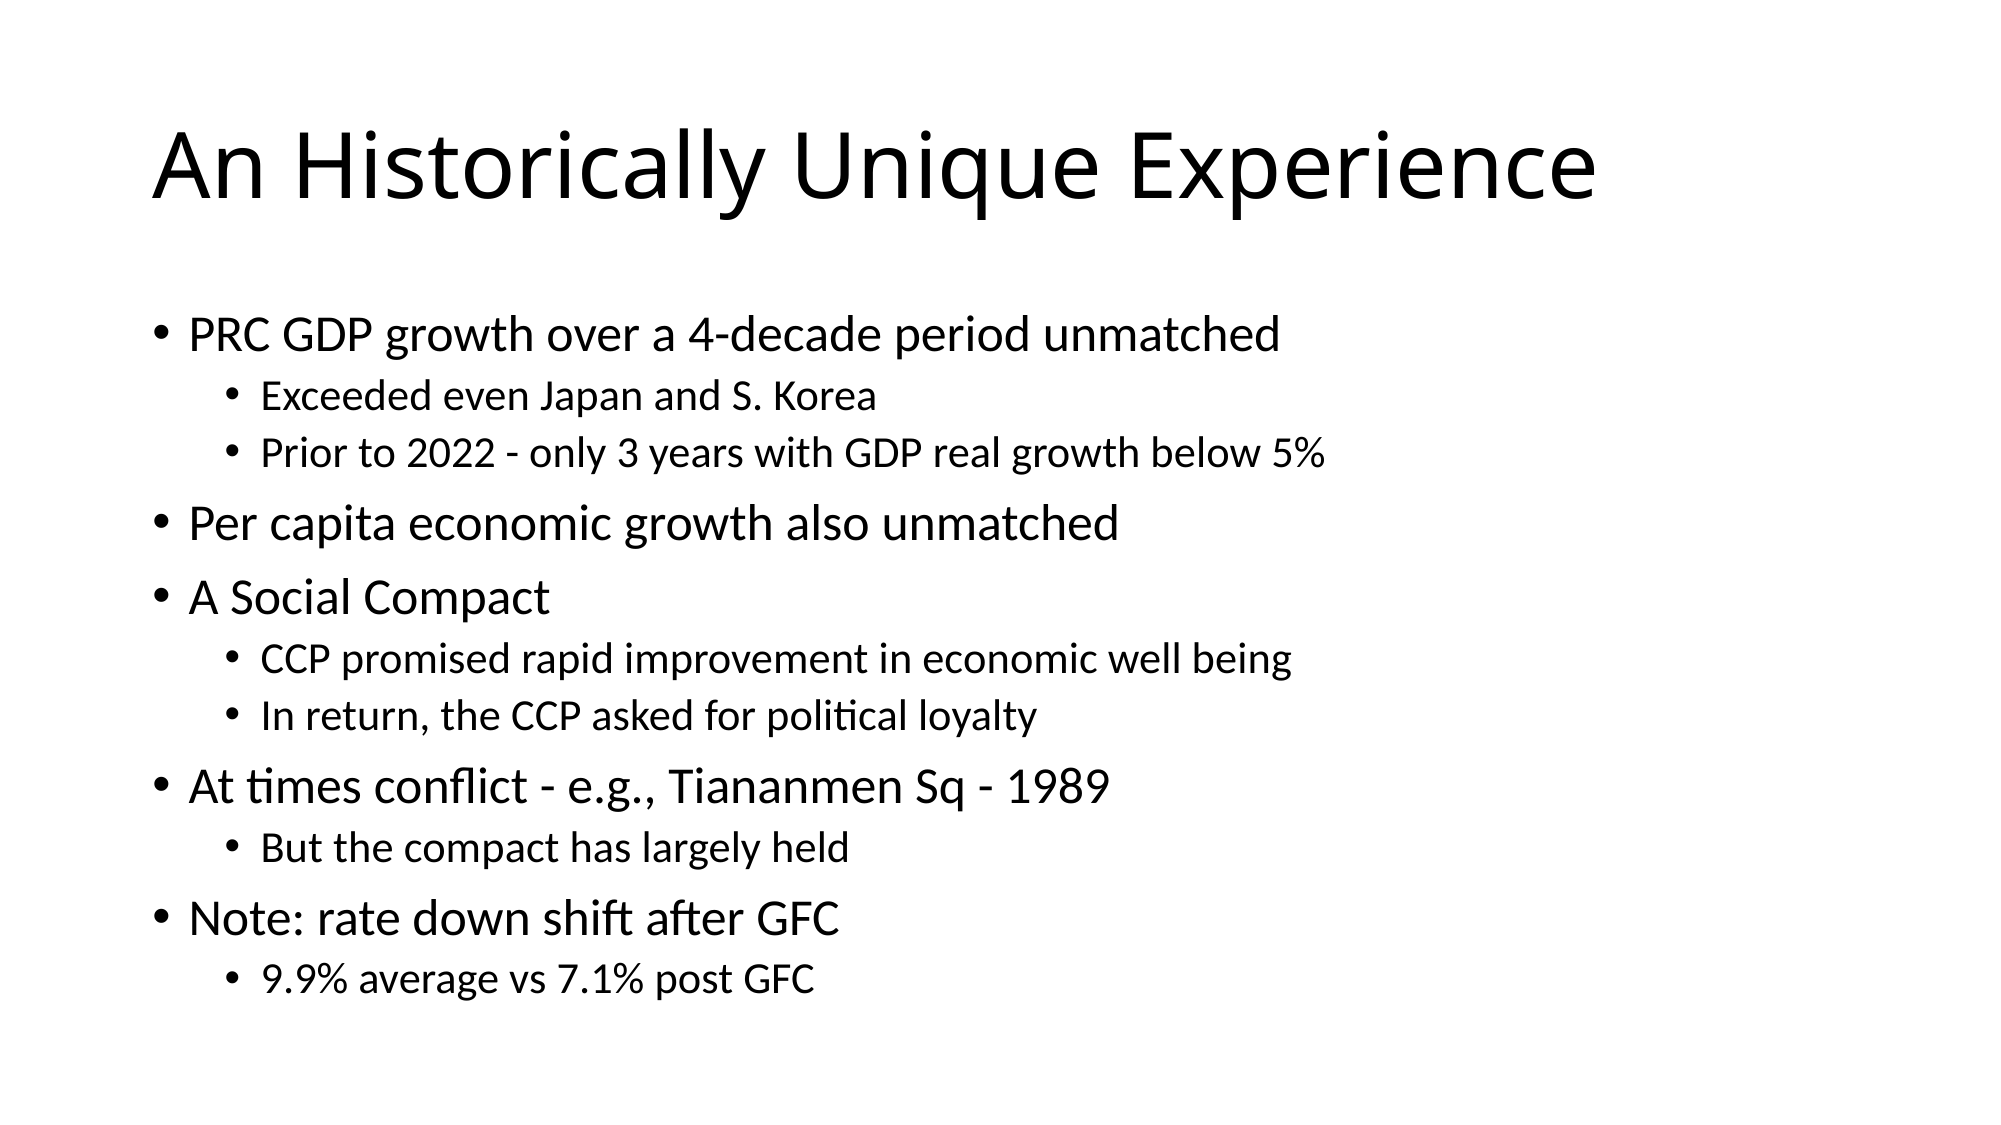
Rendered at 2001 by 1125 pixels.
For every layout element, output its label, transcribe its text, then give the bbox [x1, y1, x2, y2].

title An Historically Unique Experience [137, 59, 1863, 278]
list PRC GDP growth over a 4-decade period unmatched Exceeded even Japan and S. Korea Prior to 2022 - only 3 years with GDP real growth below 5% Per capita economic growth also unmatched A Social Compact CCP promised rapid improvement in economic well being In return, the CCP asked for political loyalty At times conflict - e.g., Tiananmen Sq - 1989 But the compact has largely held Note: rate down shift after GFC 9.9% average vs 7.1% post GFC [137, 299, 1863, 1014]
